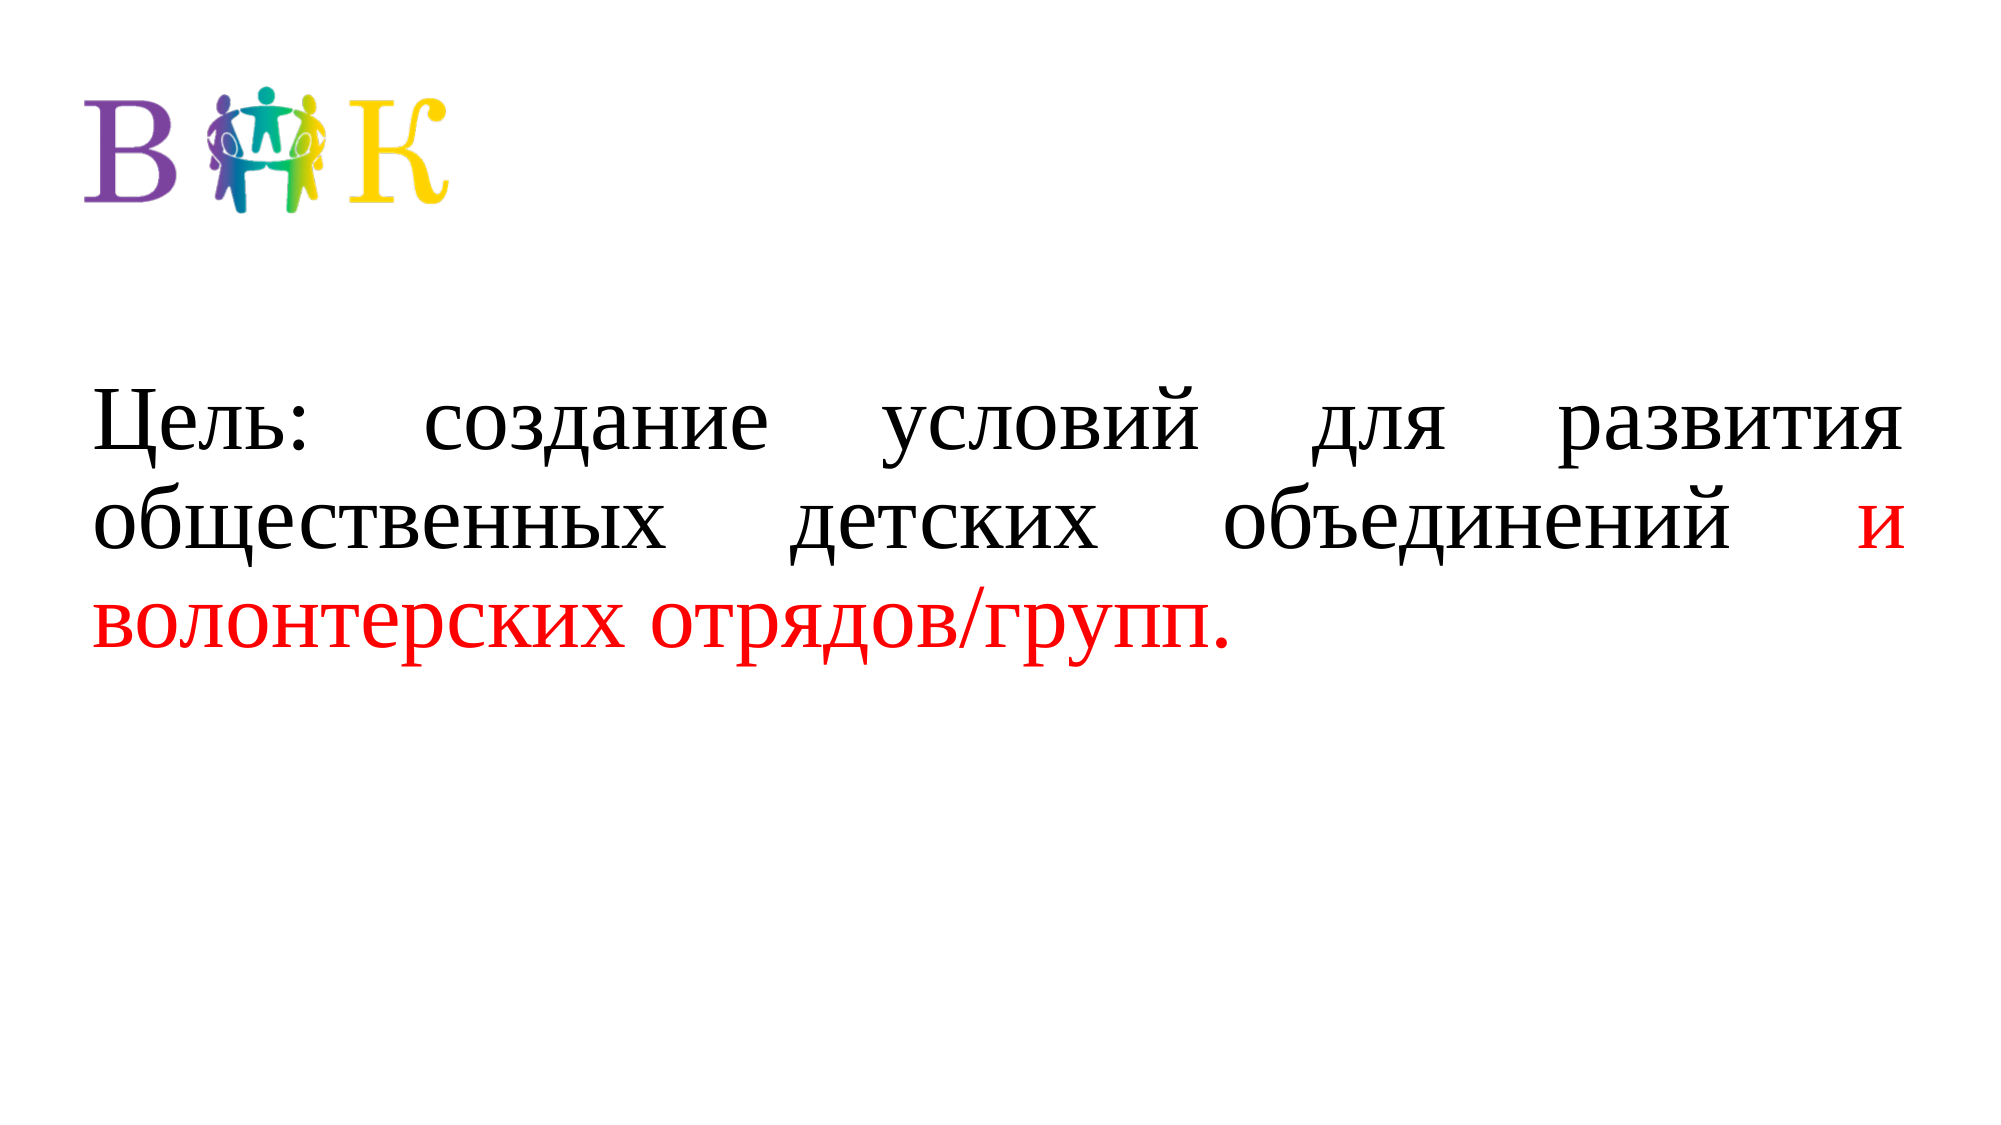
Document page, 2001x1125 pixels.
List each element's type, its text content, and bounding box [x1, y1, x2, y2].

picture [55, 51, 493, 251]
text_box Цель: создание условий для развития общественных детских объединений и волонтерских отрядов/групп. [77, 362, 1921, 675]
